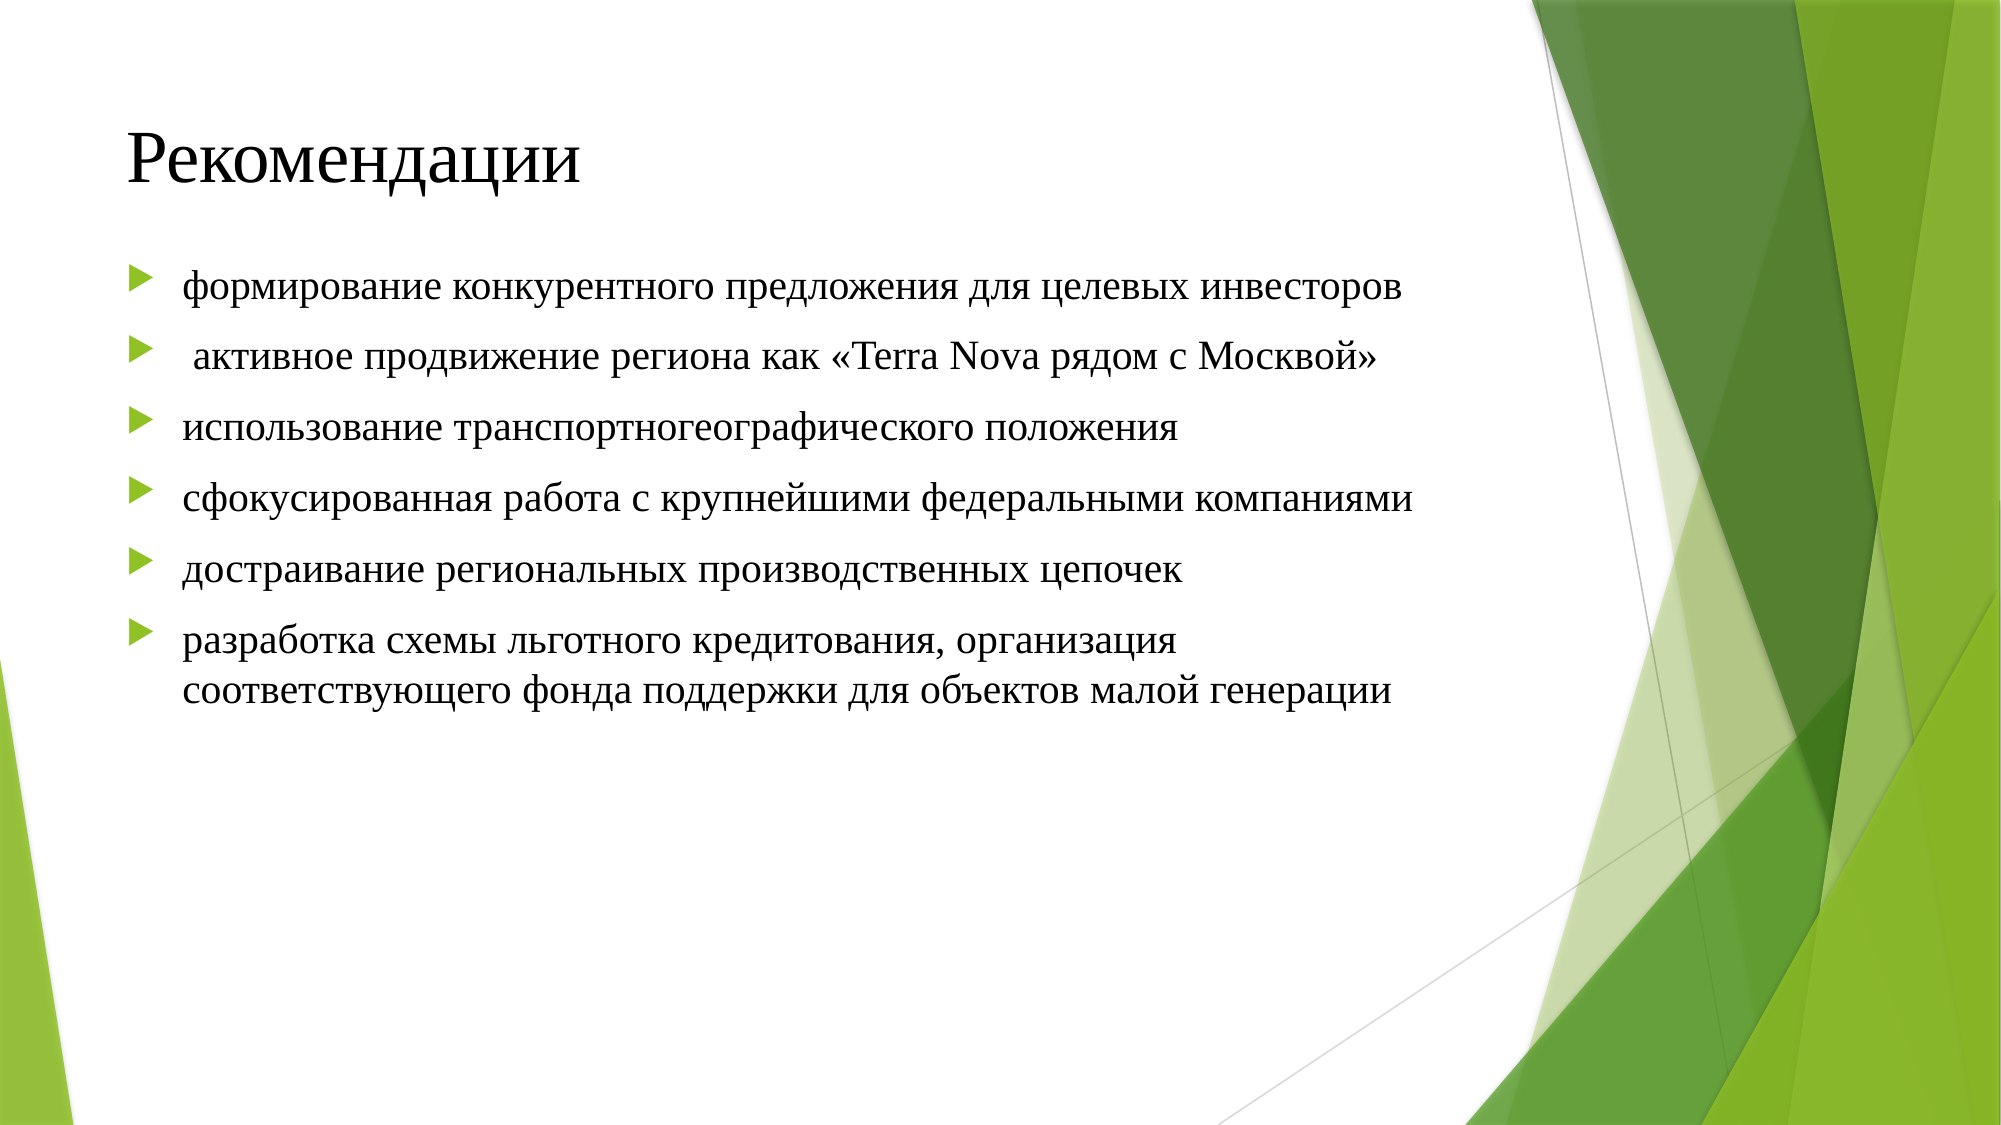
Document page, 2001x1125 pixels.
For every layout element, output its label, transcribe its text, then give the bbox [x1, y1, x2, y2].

title Рекомендации [111, 99, 1522, 249]
list формирование конкурентного предложения для целевых инвесторов активное продвижение региона как «Terra Nova рядом с Москвой» использование транспортногеографического положения сфокусированная работа с крупнейшими федеральными компаниями достраивание региональных производственных цепочек разработка схемы льготного кредитования, организация соответствующего фонда поддержки для объектов малой генерации [111, 249, 1522, 991]
